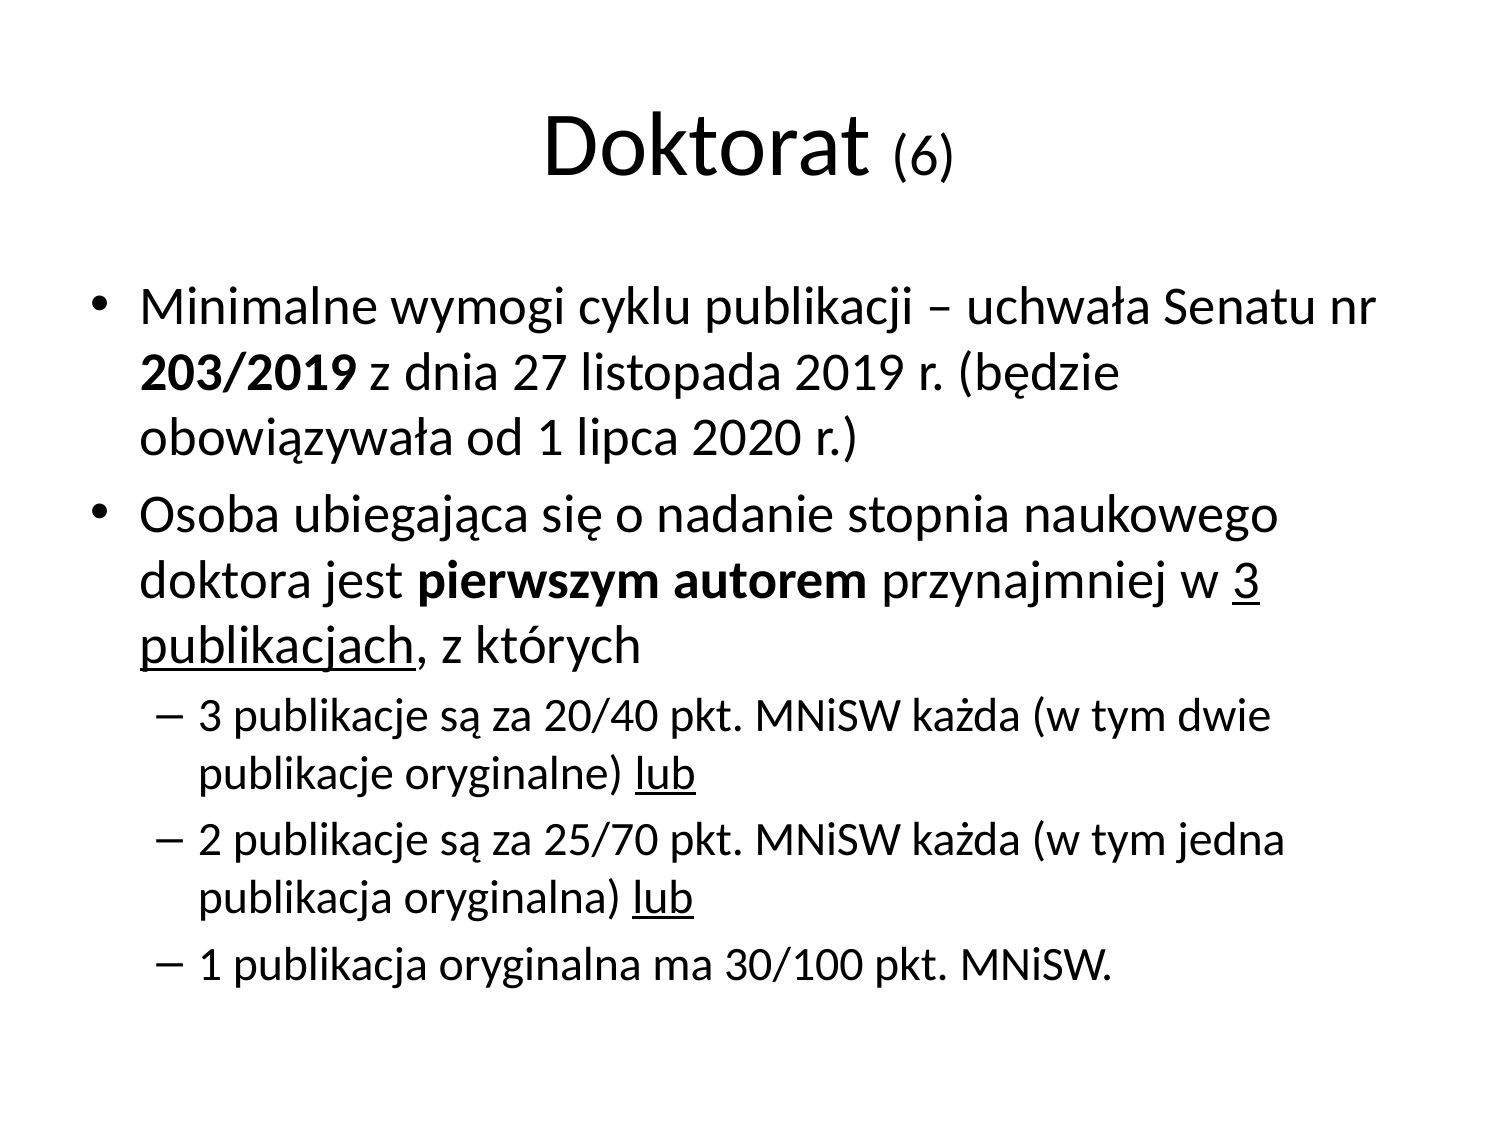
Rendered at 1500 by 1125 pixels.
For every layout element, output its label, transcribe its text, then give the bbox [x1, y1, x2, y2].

title Doktorat (6) [75, 45, 1425, 233]
list Minimalne wymogi cyklu publikacji – uchwała Senatu nr 203/2019 z dnia 27 listopada 2019 r. (będzie obowiązywała od 1 lipca 2020 r.) Osoba ubiegająca się o nadanie stopnia naukowego doktora jest pierwszym autorem przynajmniej w 3 publikacjach, z których 3 publikacje są za 20/40 pkt. MNiSW każda (w tym dwie publikacje oryginalne) lub 2 publikacje są za 25/70 pkt. MNiSW każda (w tym jedna publikacja oryginalna) lub 1 publikacja oryginalna ma 30/100 pkt. MNiSW. [75, 262, 1425, 1005]
